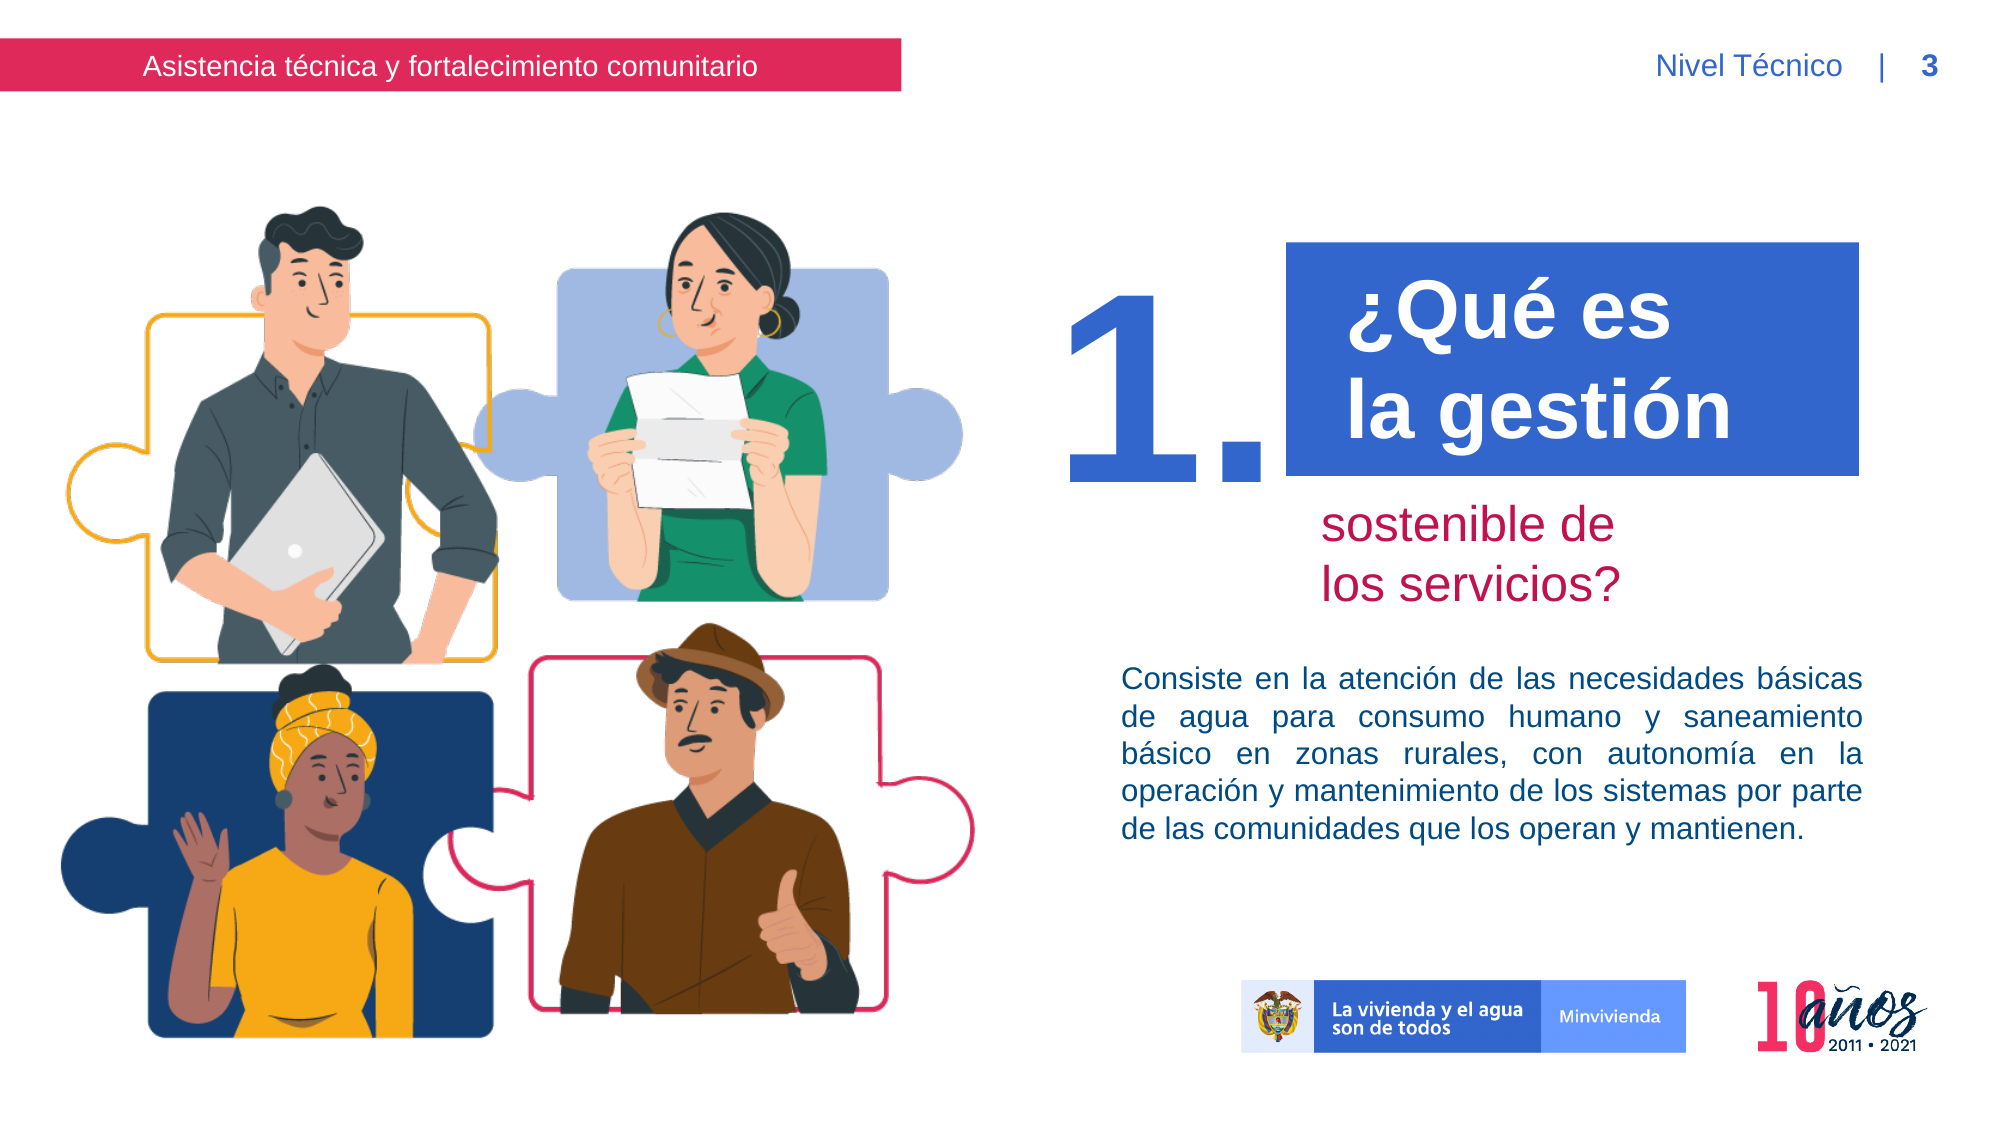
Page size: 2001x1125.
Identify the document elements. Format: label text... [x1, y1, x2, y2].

text_box Nivel Técnico | 3 [1535, 38, 1954, 91]
text_box 1. [1039, 204, 1322, 545]
text_box Asistencia técnica y fortalecimiento comunitario [0, 37, 902, 92]
picture [29, 141, 987, 1050]
picture [1168, 906, 2000, 1125]
text_box sostenible de los servicios? [1306, 484, 1701, 619]
text_box ¿Qué es la gestión [1285, 241, 1860, 477]
text_box Consiste en la atención de las necesidades básicas de agua para consumo humano y saneamiento básico en zonas rurales, con autonomía en la operación y mantenimiento de los sistemas por parte de las comunidades que los operan y mantienen. [1106, 651, 1880, 853]
